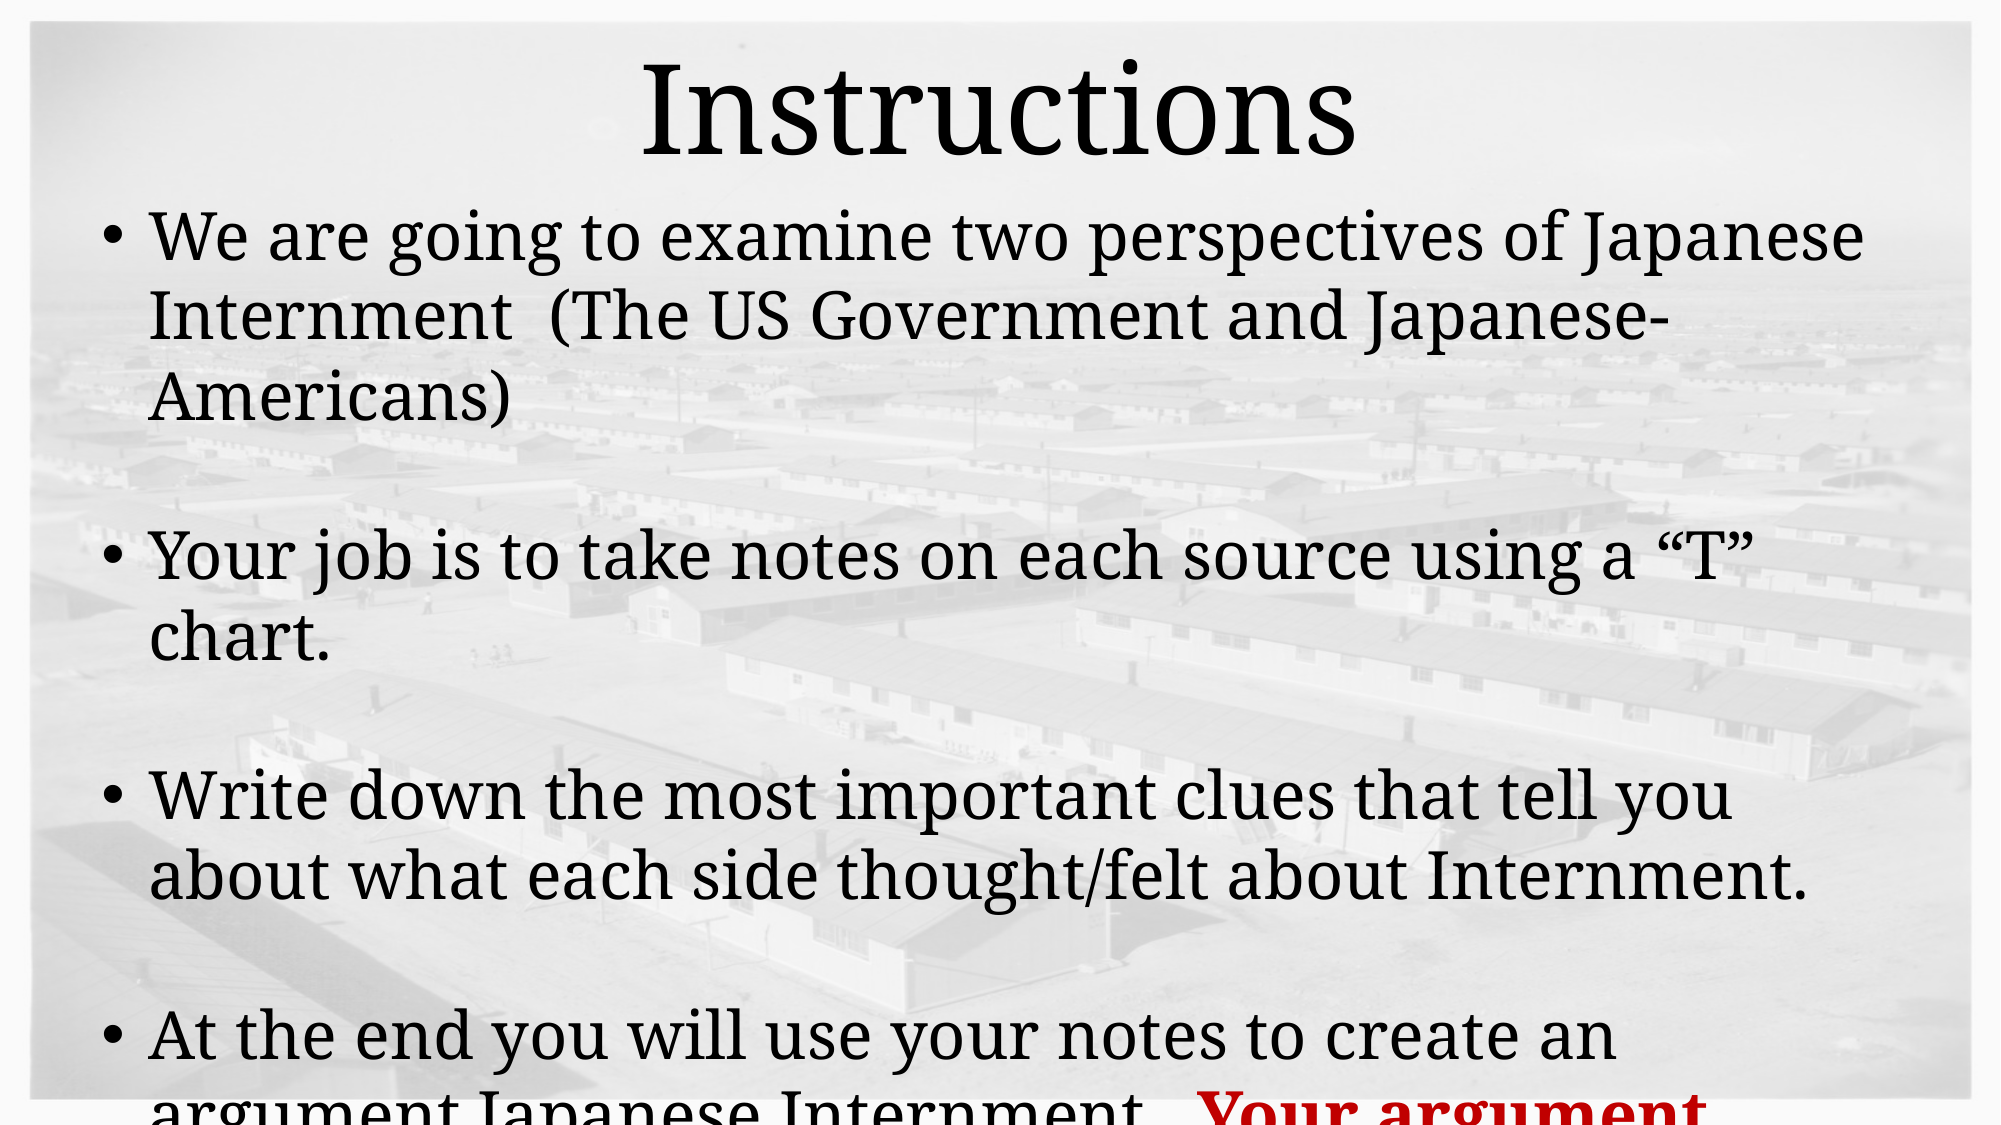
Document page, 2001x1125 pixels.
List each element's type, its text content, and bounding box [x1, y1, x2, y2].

text_box We are going to examine two perspectives of Japanese Internment (The US Government and Japanese-Americans) Your job is to take notes on each source using a “T” chart. Write down the most important clues that tell you about what each side thought/felt about Internment. At the end you will use your notes to create an argument Japanese Internment. Your argument should be at least one complete paragraph – so take plenty of notes! [86, 186, 1940, 1125]
title Instructions [137, 4, 1863, 186]
